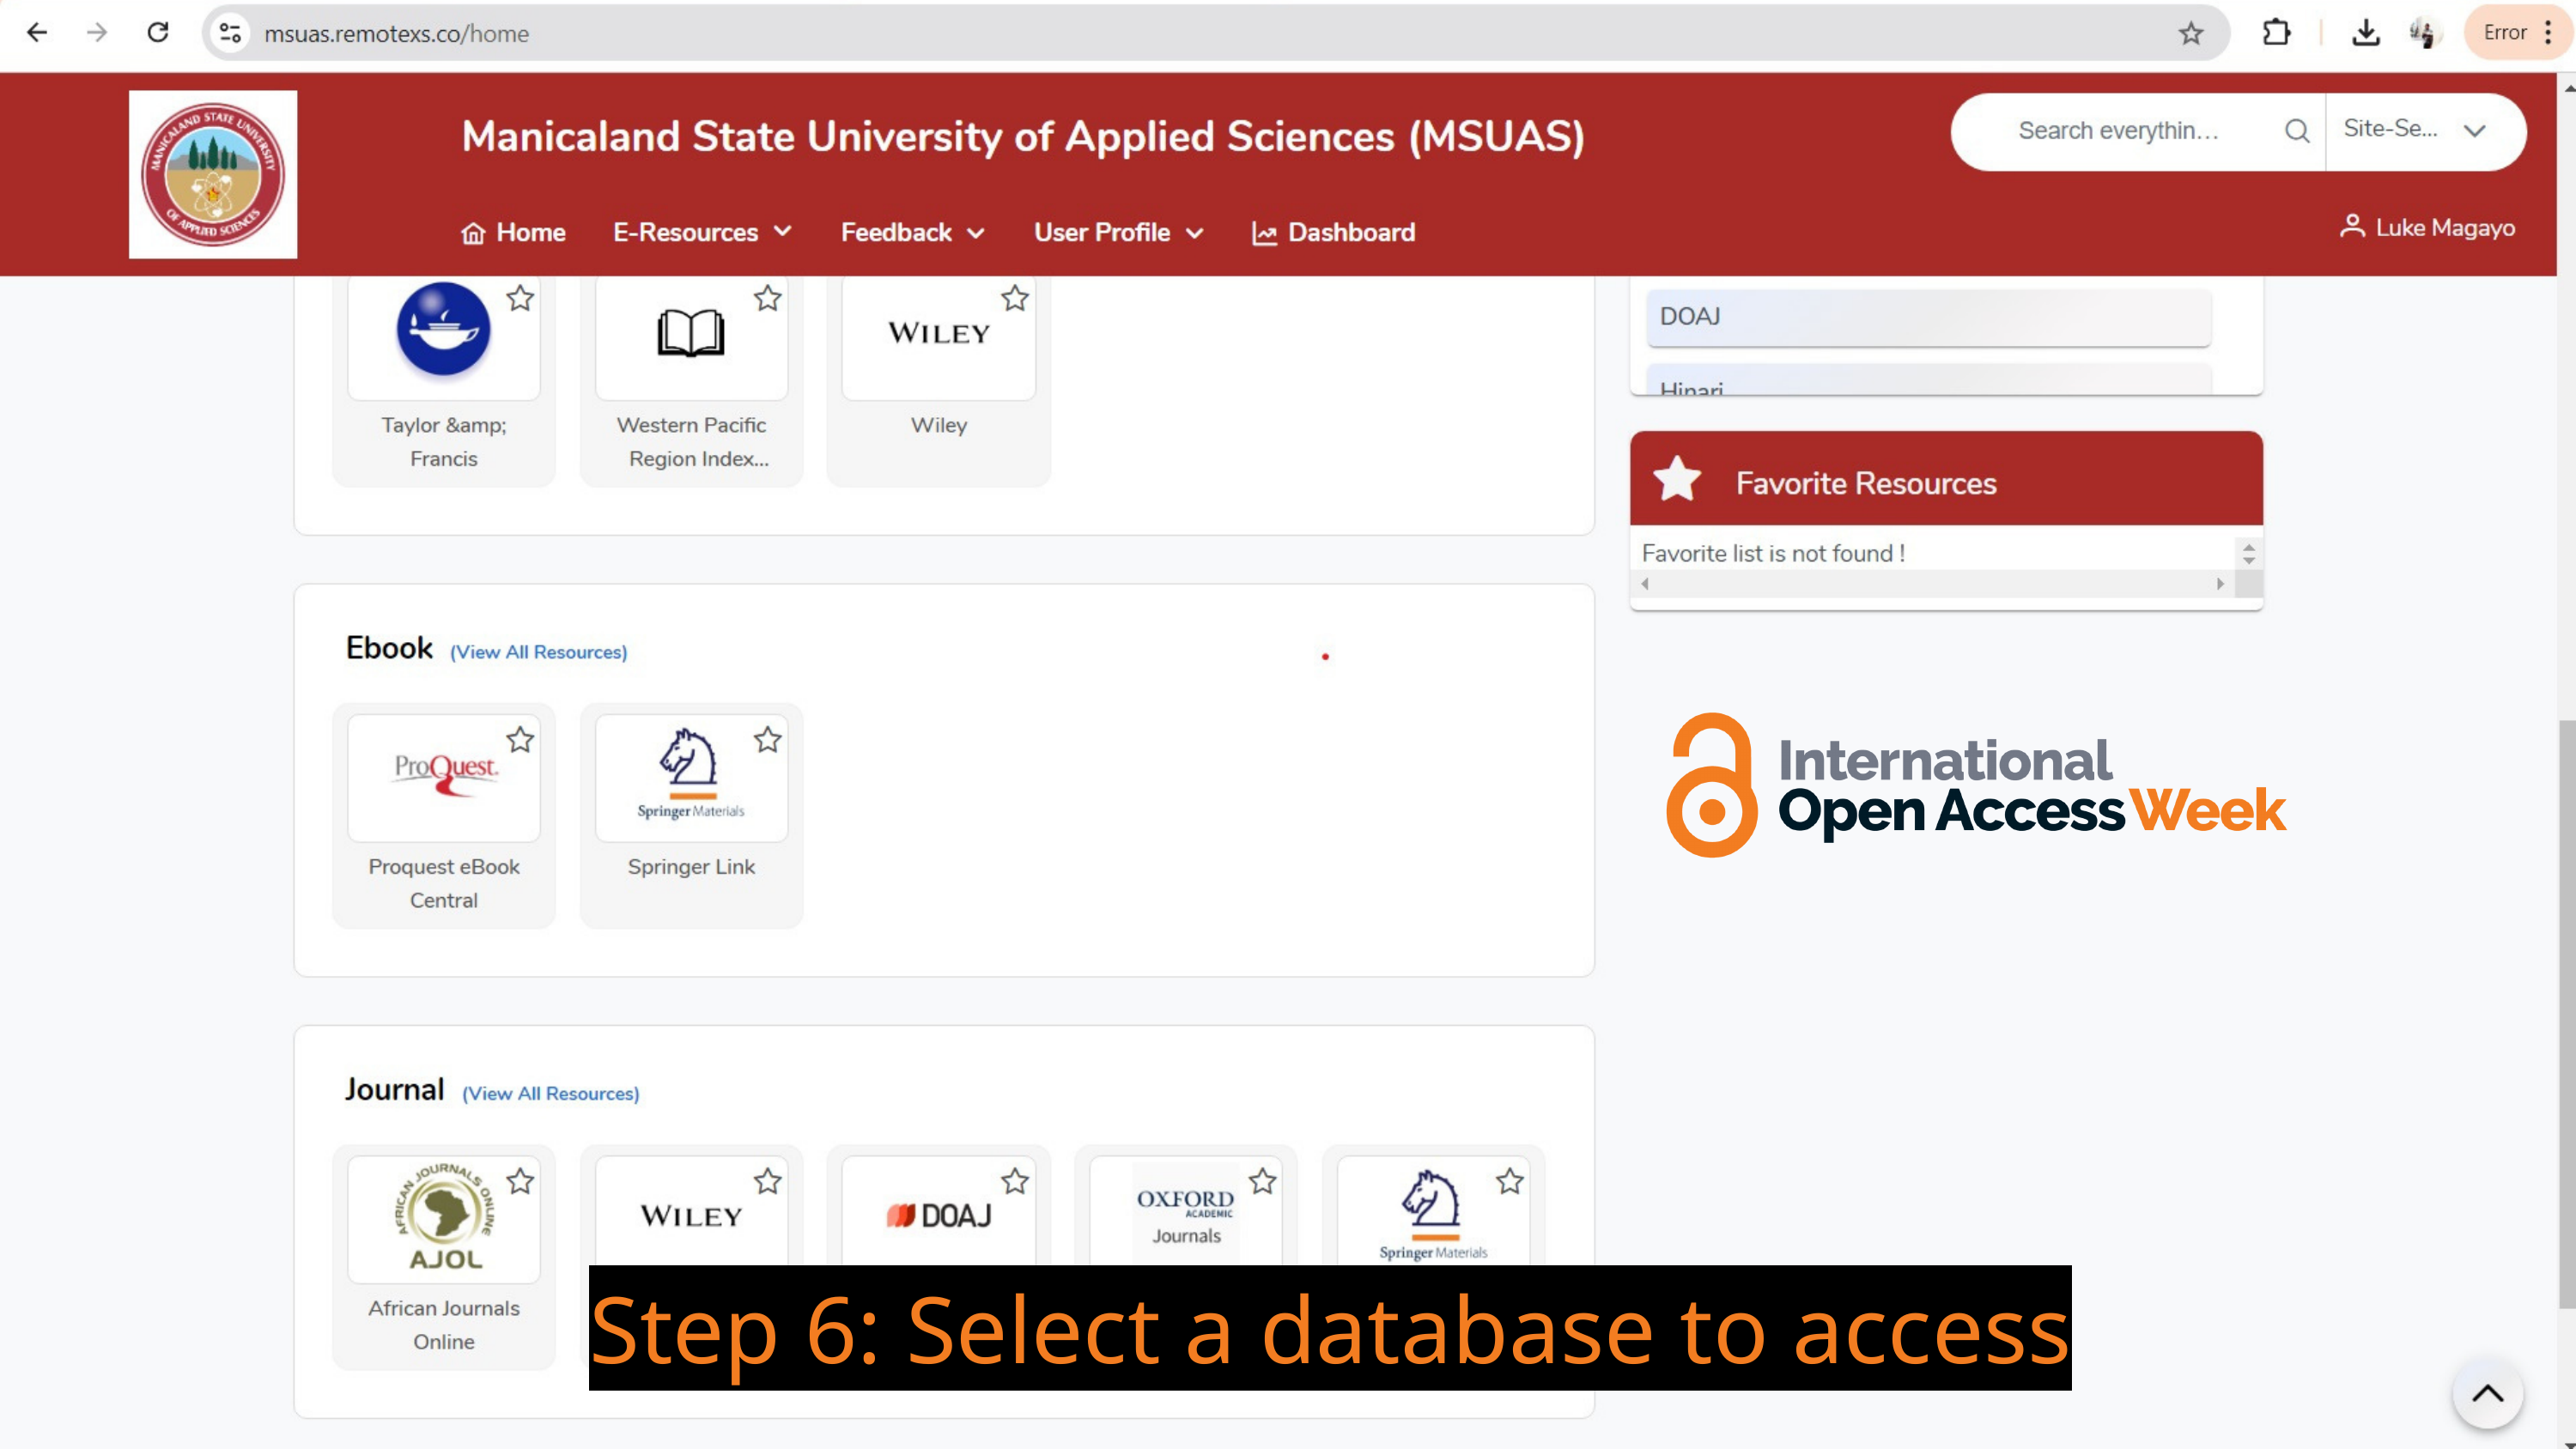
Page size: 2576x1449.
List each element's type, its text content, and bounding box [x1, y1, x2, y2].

text_box [0, 0, 2576, 1449]
text_box Step 6: Select a database to access [344, 1302, 2318, 1382]
text_box [1615, 700, 2338, 870]
